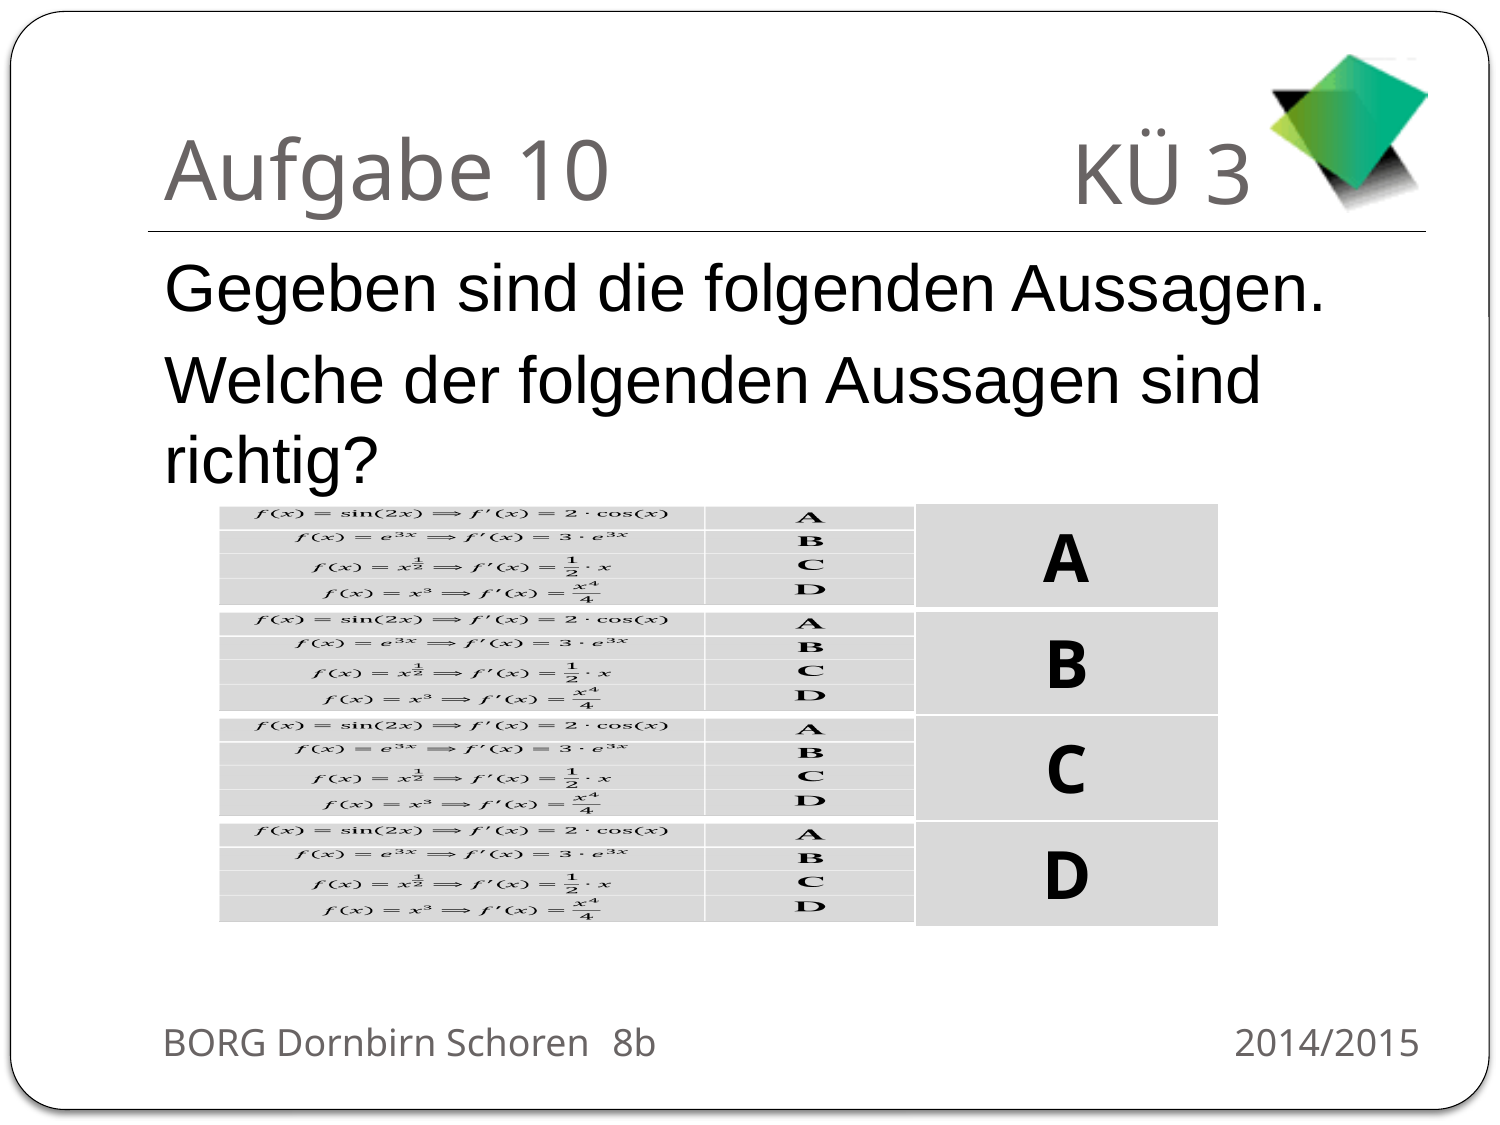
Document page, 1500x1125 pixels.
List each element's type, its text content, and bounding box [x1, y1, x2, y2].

table_cell B [916, 612, 1218, 714]
table_cell [219, 716, 914, 820]
title Aufgabe 10 [150, 45, 1425, 233]
list Gegeben sind die folgenden Aussagen. Welche der folgenden Aussagen sind richtig? [150, 237, 1425, 988]
table_cell [219, 822, 914, 926]
table_header A [916, 504, 1218, 607]
table_header [219, 504, 914, 607]
table_cell D [916, 822, 1218, 926]
table_cell C [916, 716, 1218, 820]
table_cell [219, 612, 914, 714]
